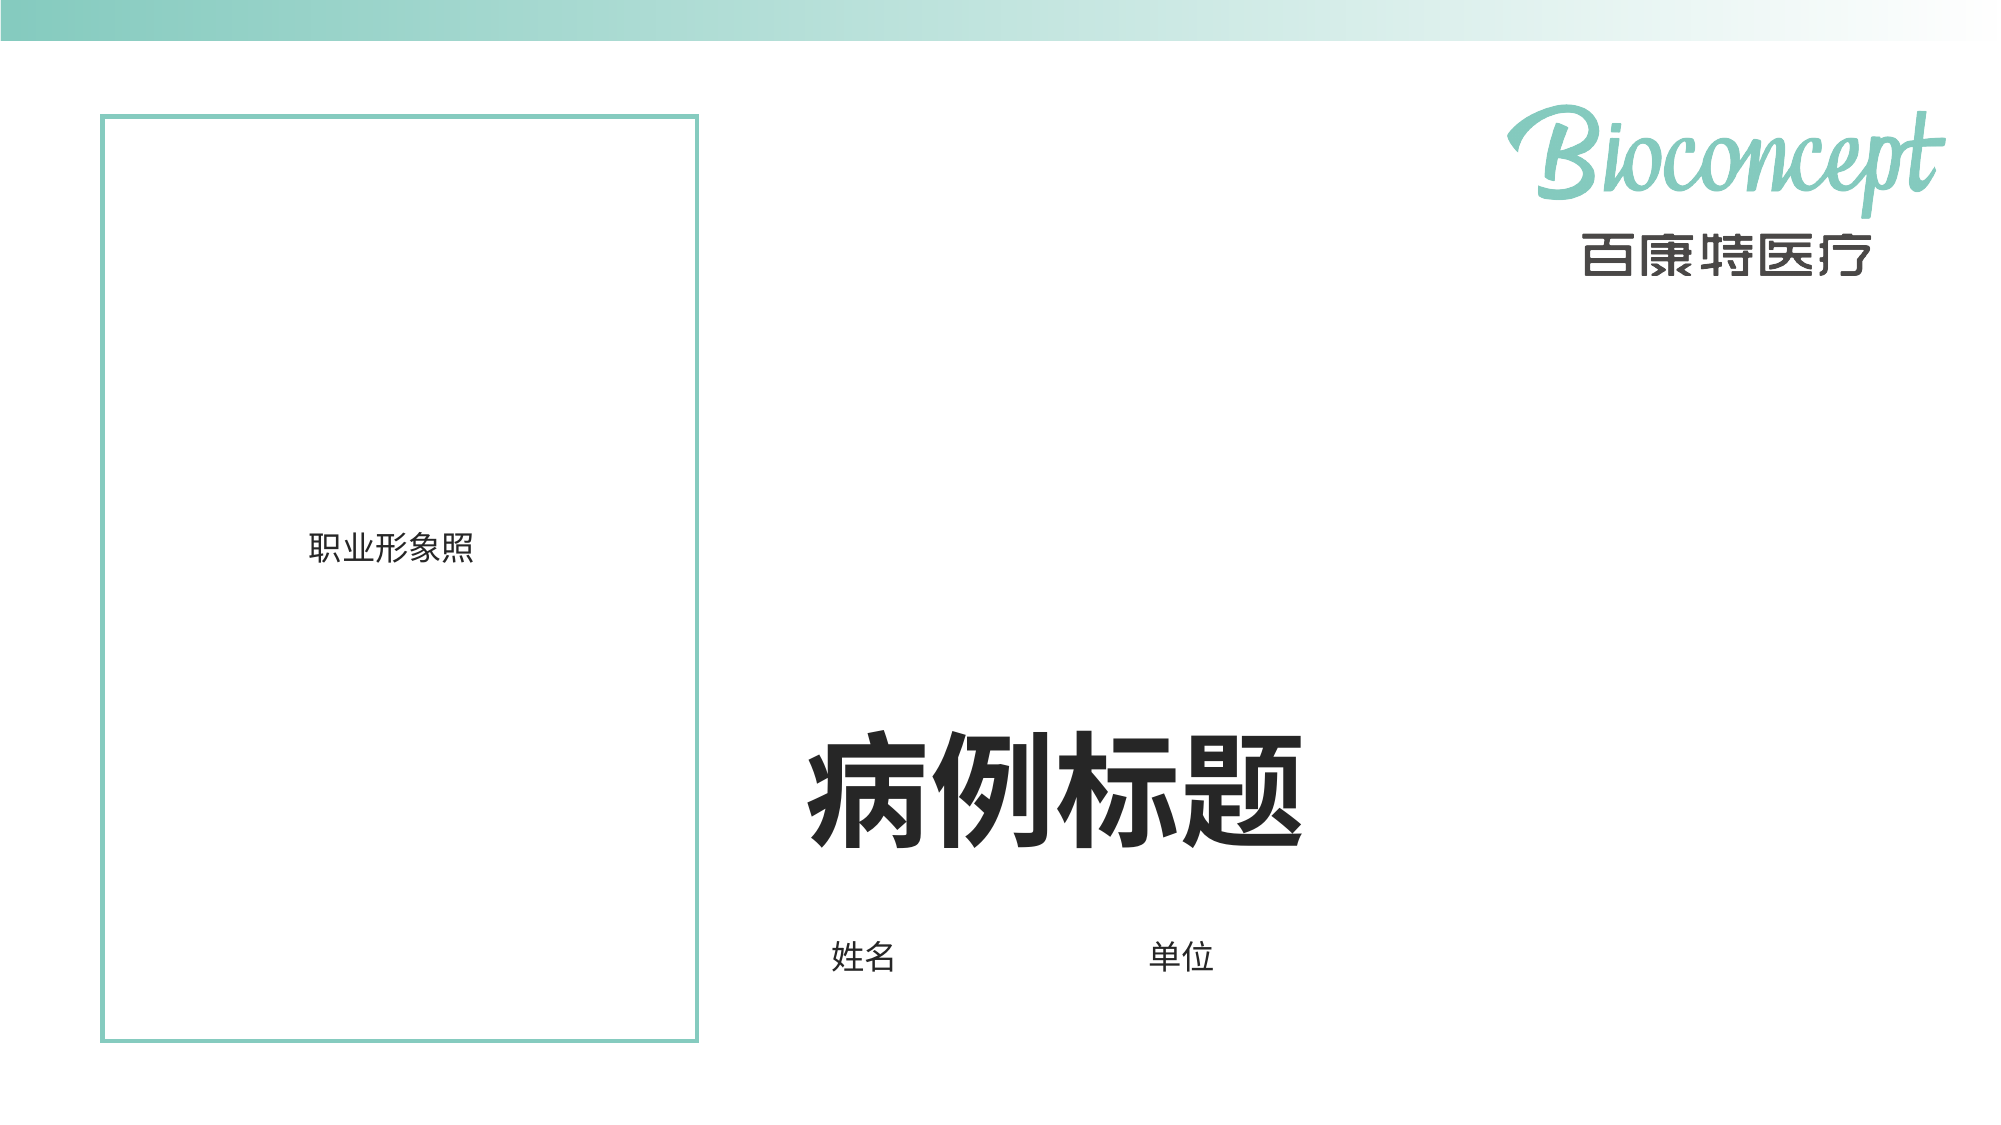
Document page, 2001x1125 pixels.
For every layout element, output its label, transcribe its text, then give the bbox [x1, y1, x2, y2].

text_box 姓名 [816, 924, 993, 984]
text_box 职业形象照 [294, 515, 506, 574]
text_box 病例标题 [790, 704, 1716, 870]
picture [0, 0, 2000, 41]
text_box [101, 115, 698, 1042]
text_box 单位 [1133, 924, 1309, 984]
picture [1507, 104, 1946, 276]
